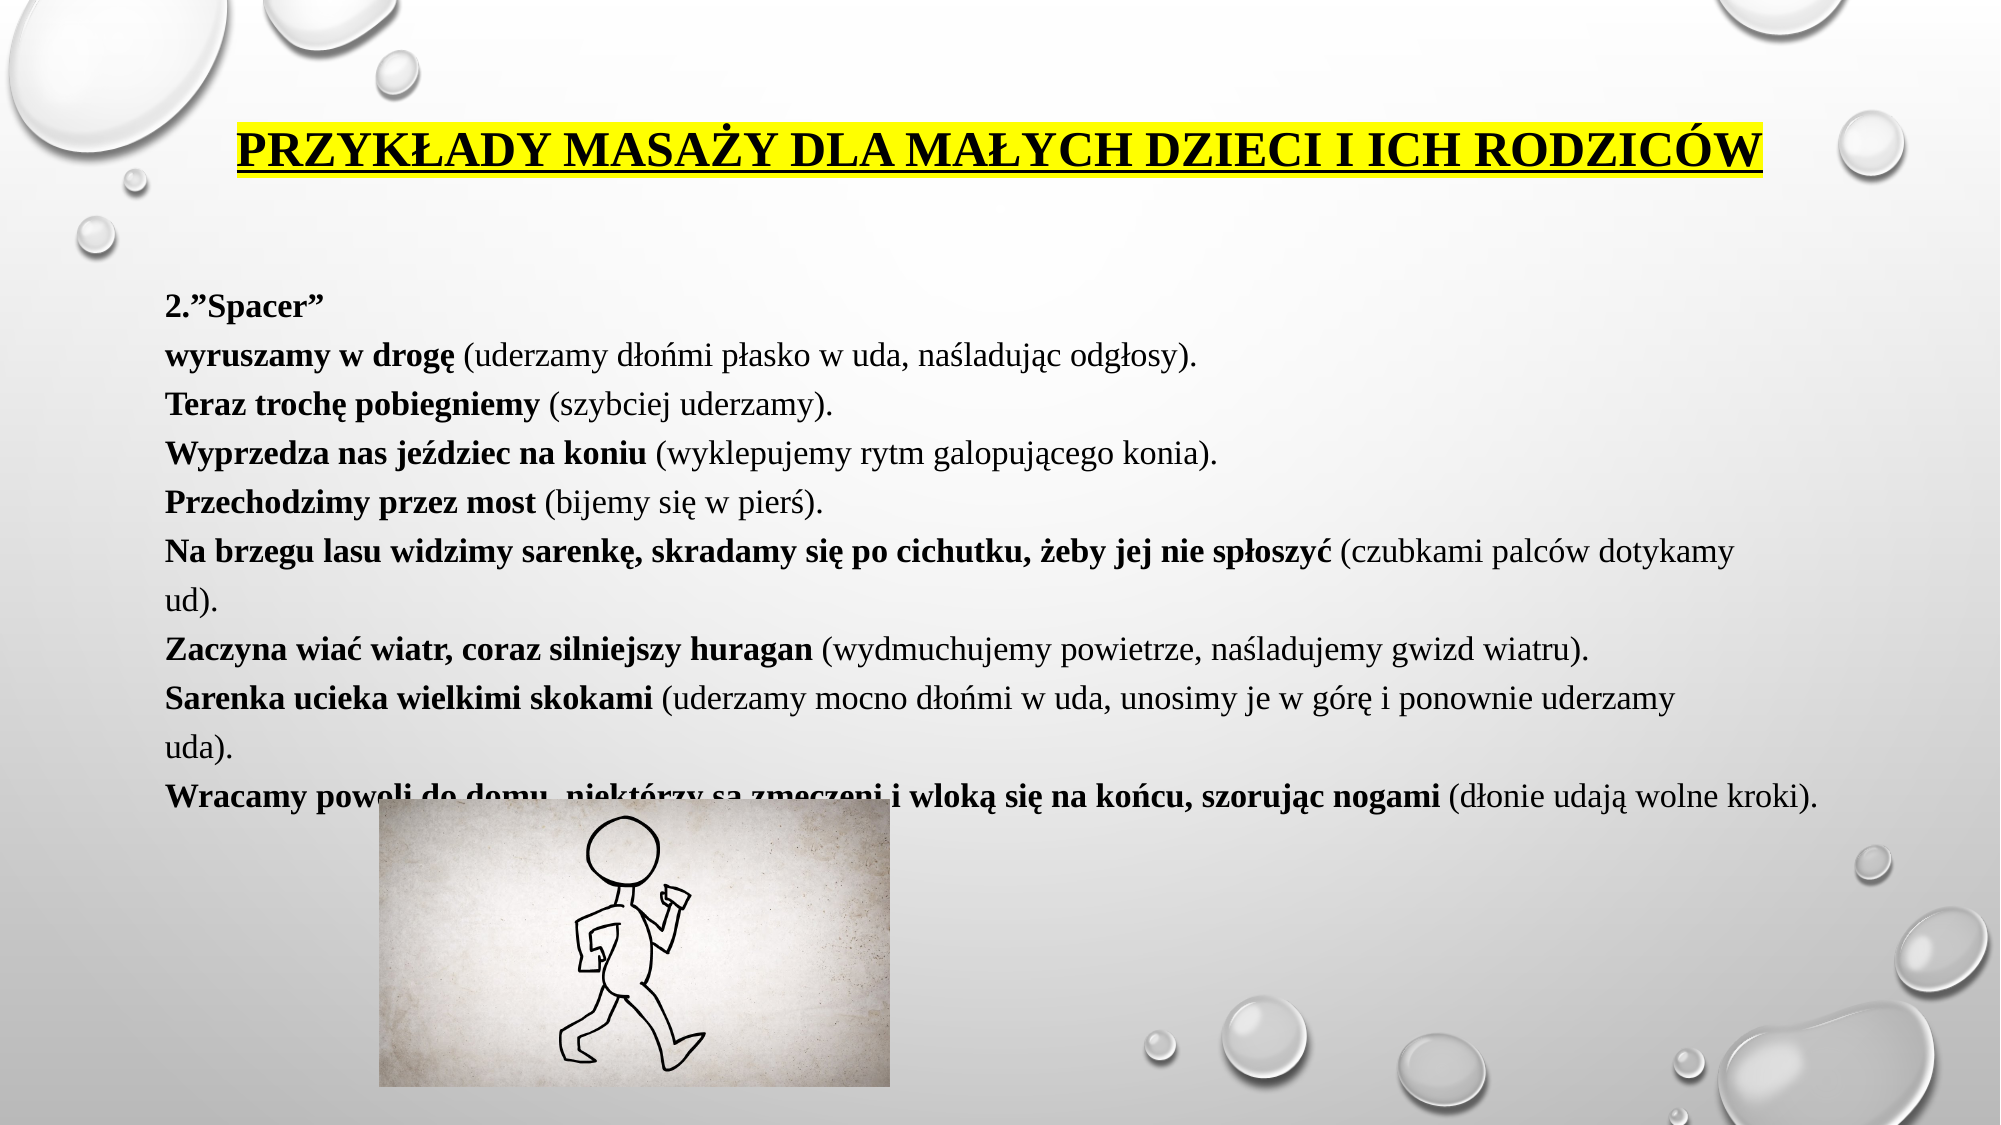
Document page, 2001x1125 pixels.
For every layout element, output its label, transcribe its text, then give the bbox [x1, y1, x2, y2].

picture [0, 0, 2000, 1125]
list 2.”Spacer” wyruszamy w drogę (uderzamy dłońmi płasko w uda, naśladując odgłosy). Teraz trochę pobiegniemy (szybciej uderzamy). Wyprzedza nas jeździec na koniu (wyklepujemy rytm galopującego konia). Przechodzimy przez most (bijemy się w pierś). Na brzegu lasu widzimy sarenkę, skradamy się po cichutku, żeby jej nie spłoszyć (czubkami palców dotykamy ud). Zaczyna wiać wiatr, coraz silniejszy huragan (wydmuchujemy powietrze, naśladujemy gwizd wiatru). Sarenka ucieka wielkimi skokami (uderzamy mocno dłońmi w uda, unosimy je w górę i ponownie uderzamy uda). Wracamy powoli do domu, niektórzy są zmęczeni i wloką się na końcu, szorując nogami (dłonie udają wolne kroki). [149, 267, 1850, 913]
title Przykłady masaży dla małych dzieci i ich rodziców [149, 101, 1851, 200]
